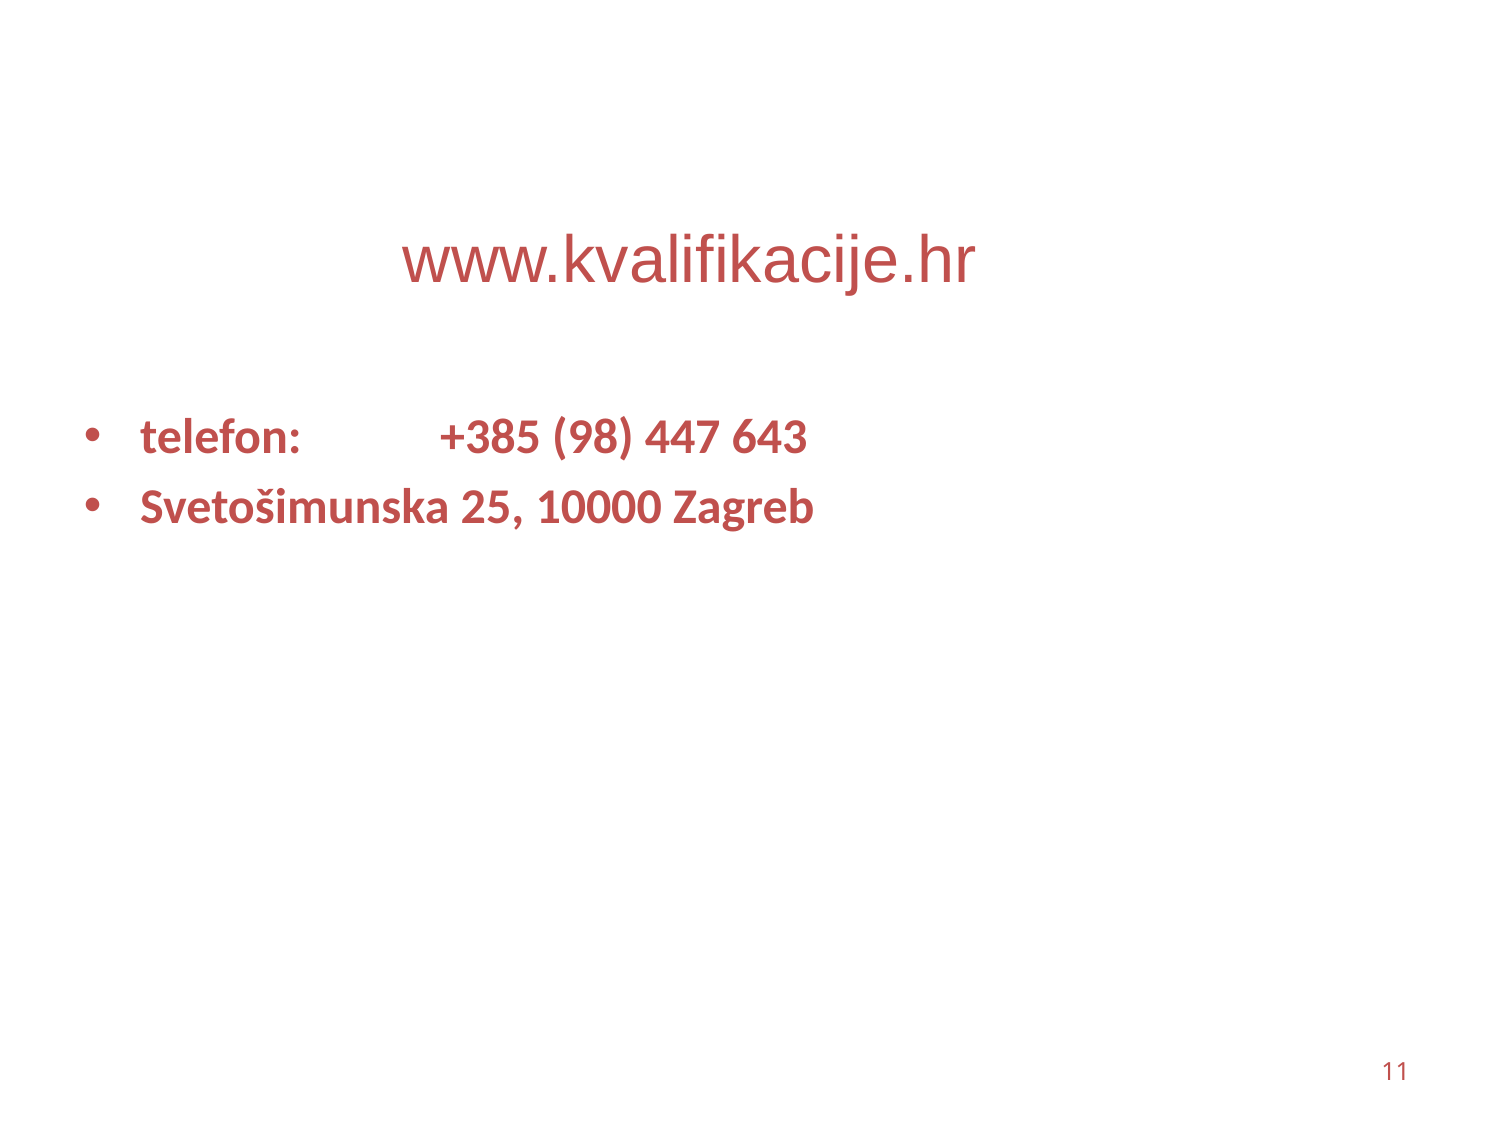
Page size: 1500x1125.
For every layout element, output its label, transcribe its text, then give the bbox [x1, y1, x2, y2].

text_box www.kvalifikacije.hr [205, 208, 1175, 303]
list telefon: +385 (98) 447 643 Svetošimunska 25, 10000 Zagreb [68, 326, 1372, 736]
slide_number 11 [1074, 1042, 1425, 1103]
